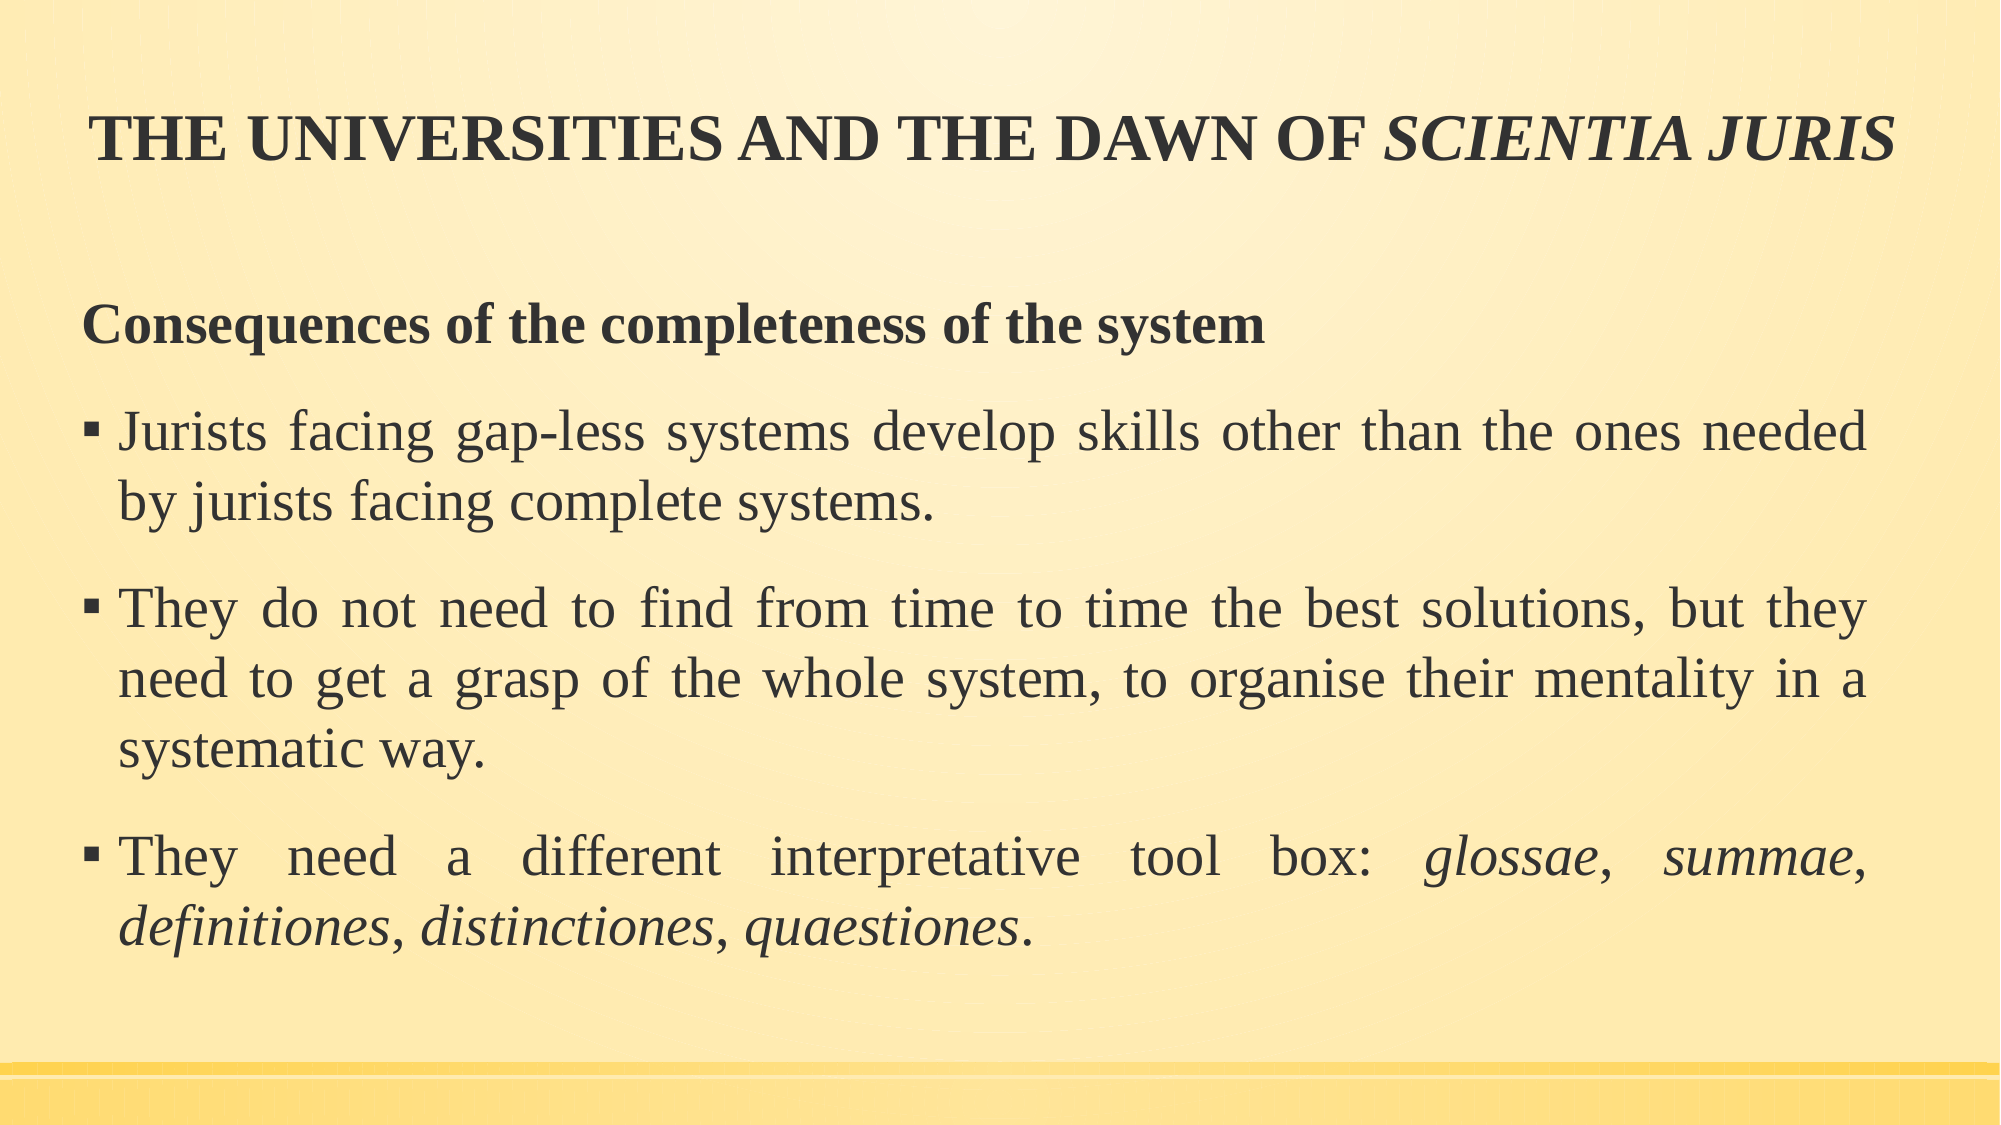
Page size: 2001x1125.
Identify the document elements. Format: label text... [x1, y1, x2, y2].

list Consequences of the completeness of the system Jurists facing gap-less systems develop skills other than the ones needed by jurists facing complete systems. They do not need to find from time to time the best solutions, but they need to get a grasp of the whole system, to organise their mentality in a systematic way. They need a different interpretative tool box: glossae, summae, definitiones, distinctiones, quaestiones. [58, 277, 1884, 1018]
title THE UNIVERSITIES AND THE DAWN OF SCIENTIA JURIS [58, 76, 1928, 183]
